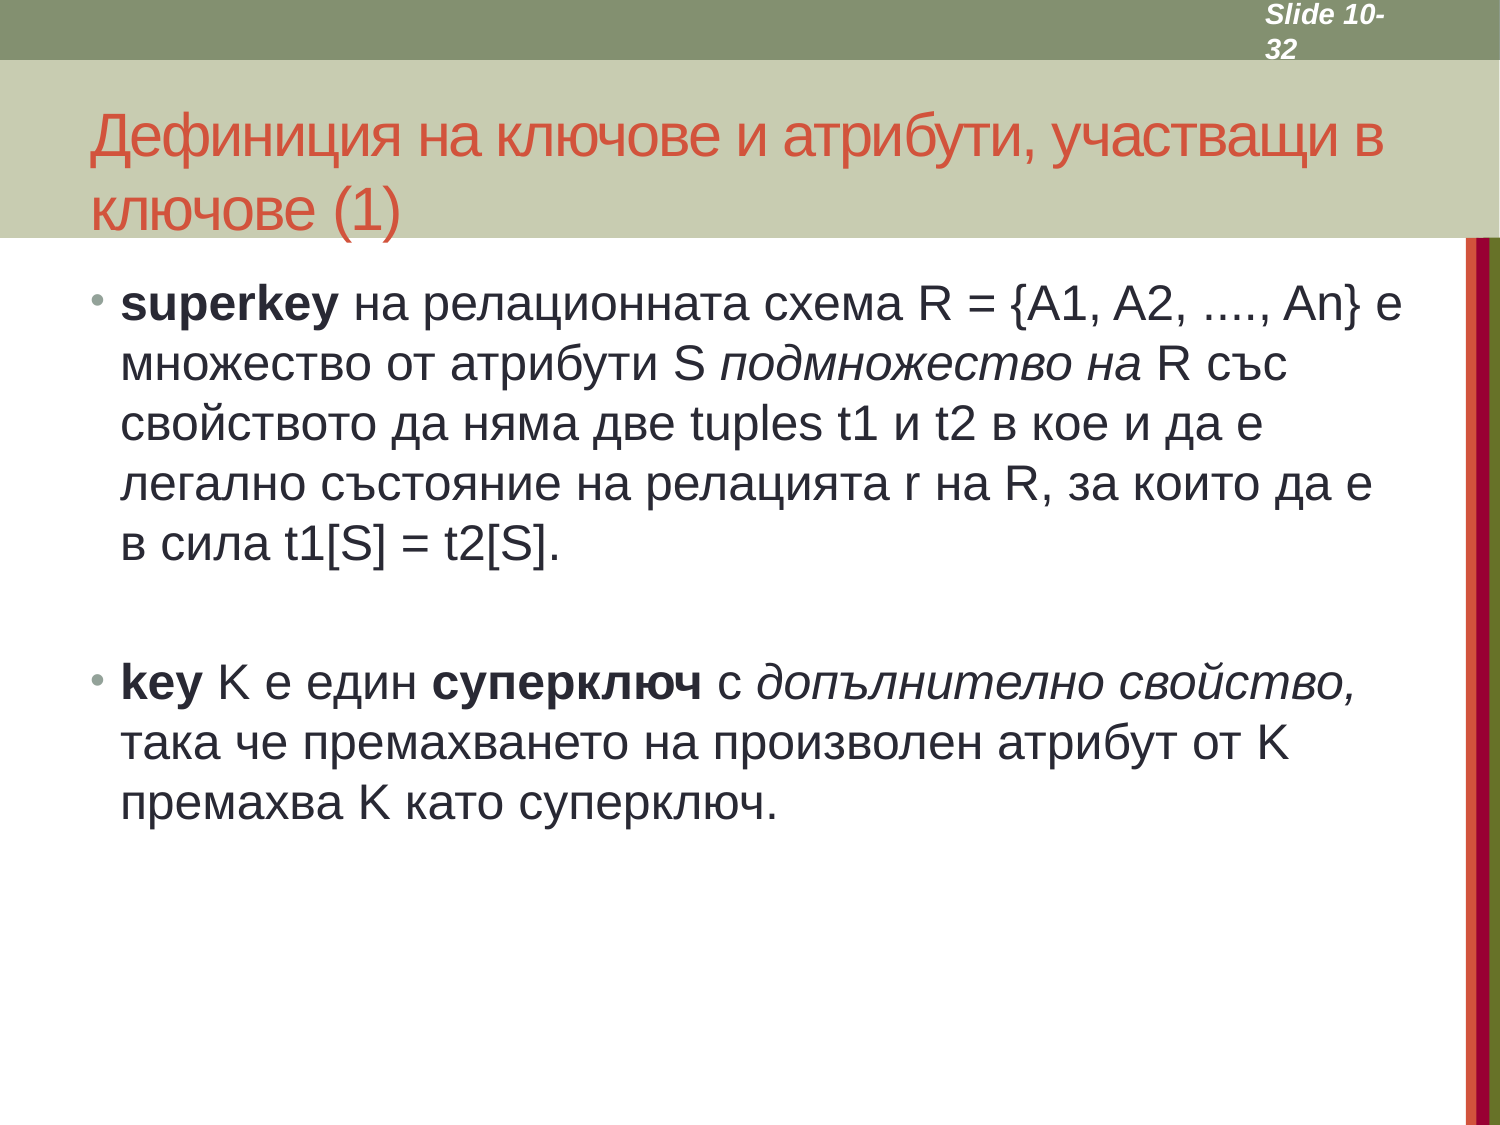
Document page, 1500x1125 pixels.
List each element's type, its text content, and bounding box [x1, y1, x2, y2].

list superkey на релационната схема R = {A1, A2, ...., An} е множество от атрибути S подмножество на R със свойството да няма две tuples t1 и t2 в кое и да е легално състояние на релацията r на R, за които да е в сила t1[S] = t2[S]. key K е един суперключ с допълнително свойство, така че премахването на произволен атрибут от K премахва K като суперключ. [75, 262, 1425, 1063]
slide_number Slide 10- 32 [1250, 3, 1425, 57]
title Дефиниция на ключове и атрибути, участващи в ключове (1) [75, 87, 1425, 250]
